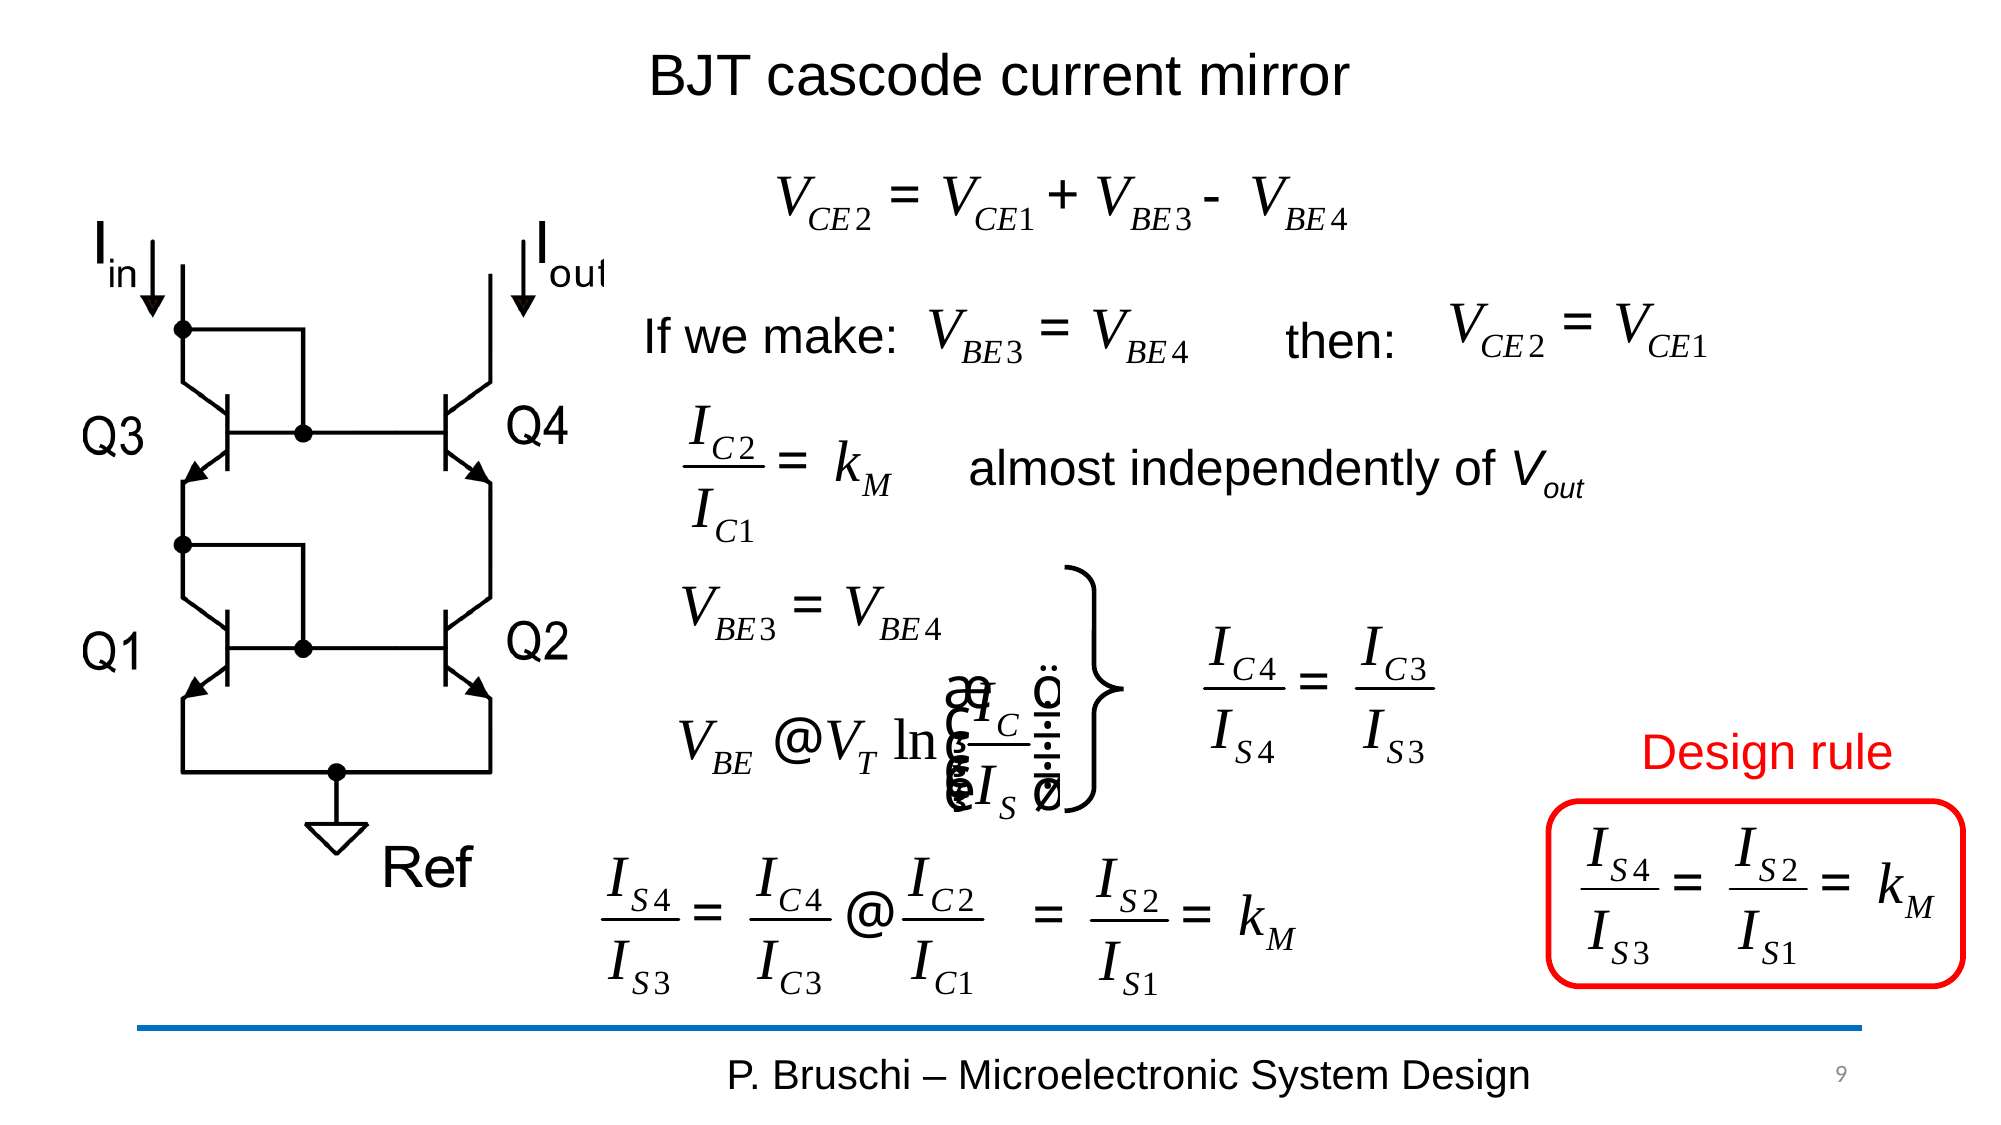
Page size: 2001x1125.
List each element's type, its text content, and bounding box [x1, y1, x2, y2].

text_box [674, 388, 909, 555]
title BJT cascode current mirror [137, 22, 1863, 131]
text_box Design rule [1626, 712, 1909, 788]
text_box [1444, 283, 1719, 372]
slide_number 9 [1718, 1042, 1863, 1103]
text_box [1571, 810, 1949, 977]
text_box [1194, 610, 1445, 776]
text_box [1064, 566, 1124, 812]
text_box almost independently of Vout [953, 428, 1599, 512]
text_box If we make: [663, 295, 914, 371]
picture [63, 200, 663, 910]
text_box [676, 567, 951, 655]
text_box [922, 289, 1197, 378]
footer P. Bruschi – Microelectronic System Design [662, 1042, 1596, 1103]
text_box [770, 156, 1359, 245]
text_box [1547, 800, 1965, 988]
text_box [673, 651, 1060, 838]
text_box then: [1270, 301, 1412, 377]
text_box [592, 841, 994, 1008]
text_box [1026, 842, 1310, 1009]
